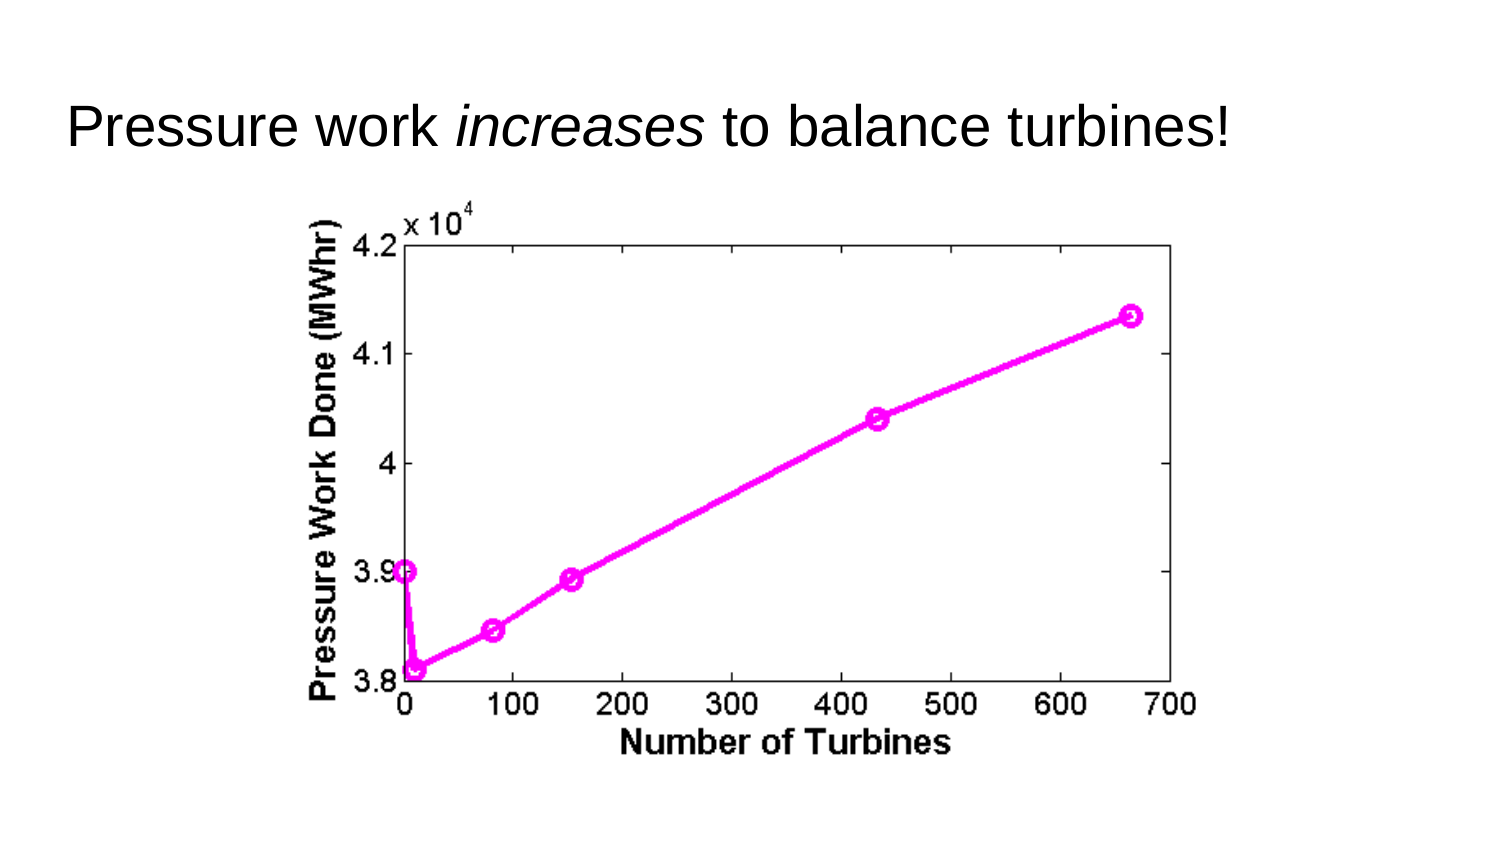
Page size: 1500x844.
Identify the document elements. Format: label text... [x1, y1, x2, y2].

title Pressure work increases to balance turbines! [51, 72, 1449, 167]
picture [274, 196, 1263, 766]
